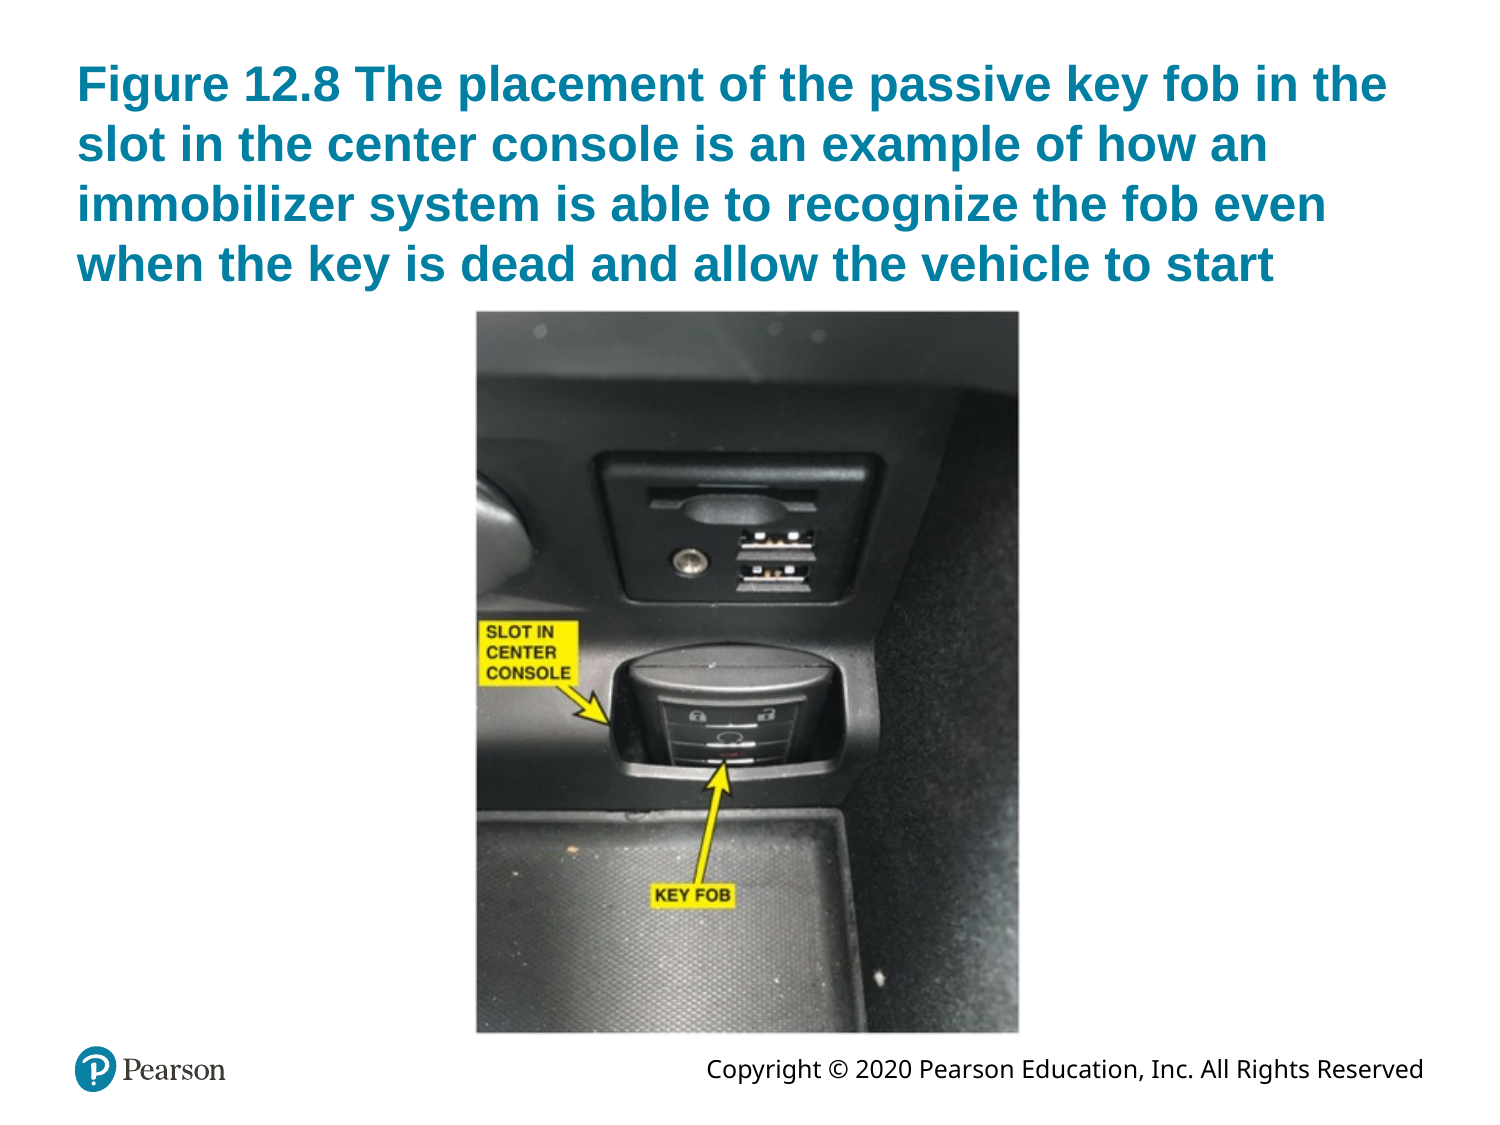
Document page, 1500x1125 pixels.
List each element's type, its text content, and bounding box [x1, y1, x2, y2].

title Figure 12.8 The placement of the passive key fob in the slot in the center console is an example of how an immobilizer system is able to recognize the fob even when the key is dead and allow the vehicle to start [76, 50, 1423, 291]
picture [474, 309, 1021, 1037]
